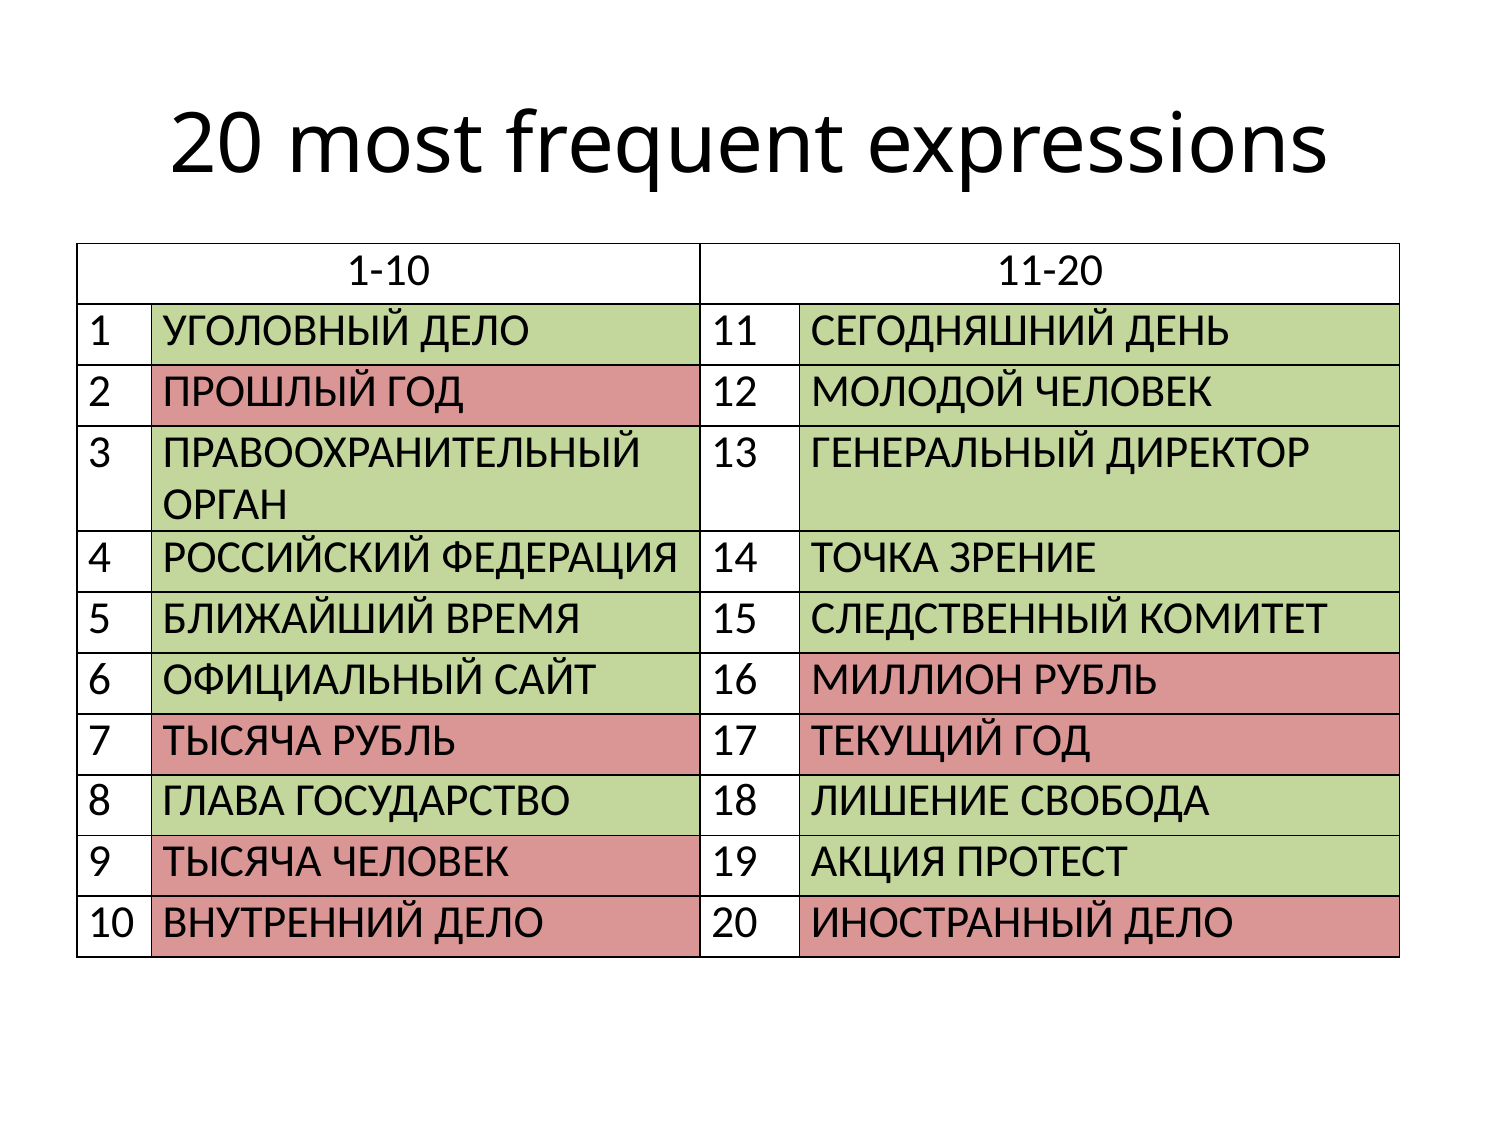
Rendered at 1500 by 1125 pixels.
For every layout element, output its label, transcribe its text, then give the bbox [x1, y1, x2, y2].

table_cell 13 [701, 427, 799, 530]
title 20 most frequent expressions [75, 45, 1425, 233]
table_cell 6 [78, 654, 151, 713]
table_cell ТЫСЯЧА ЧЕЛОВЕК [152, 836, 699, 895]
table_cell 4 [78, 532, 151, 591]
table_cell ОФИЦИАЛЬНЫЙ САЙТ [152, 654, 699, 713]
table_cell 5 [78, 593, 151, 652]
table_cell УГОЛОВНЫЙ ДЕЛО [152, 305, 699, 364]
table_cell 1 [78, 305, 151, 364]
table_cell СЛЕДСТВЕННЫЙ КОМИТЕТ [800, 593, 1399, 652]
table_cell МОЛОДОЙ ЧЕЛОВЕК [800, 366, 1399, 425]
table_cell 10 [78, 897, 151, 956]
table_cell ТОЧКА ЗРЕНИЕ [800, 532, 1399, 591]
table_header 11-20 [701, 244, 1399, 303]
table_cell 17 [701, 715, 799, 774]
table_cell ВНУТРЕННИЙ ДЕЛО [152, 897, 699, 956]
table_cell 19 [701, 836, 799, 895]
table_cell 8 [78, 776, 151, 835]
table_cell 9 [78, 836, 151, 895]
table_cell ГЕНЕРАЛЬНЫЙ ДИРЕКТОР [800, 427, 1399, 530]
table_cell 14 [701, 532, 799, 591]
table_cell 11 [701, 305, 799, 364]
table_cell ГЛАВА ГОСУДАРСТВО [152, 776, 699, 835]
table_cell 2 [78, 366, 151, 425]
table_cell ПРОШЛЫЙ ГОД [152, 366, 699, 425]
table_cell 7 [78, 715, 151, 774]
table_cell АКЦИЯ ПРОТЕСТ [800, 836, 1399, 895]
table_header 1-10 [78, 244, 699, 303]
table_cell 16 [701, 654, 799, 713]
table_cell ТЫСЯЧА РУБЛЬ [152, 715, 699, 774]
table_cell 20 [701, 897, 799, 956]
table_cell ТЕКУЩИЙ ГОД [800, 715, 1399, 774]
table_cell СЕГОДНЯШНИЙ ДЕНЬ [800, 305, 1399, 364]
table_cell МИЛЛИОН РУБЛЬ [800, 654, 1399, 713]
table_cell ПРАВООХРАНИТЕЛЬНЫЙ ОРГАН [152, 427, 699, 530]
table_cell 3 [78, 427, 151, 530]
table_cell БЛИЖАЙШИЙ ВРЕМЯ [152, 593, 699, 652]
table_cell РОССИЙСКИЙ ФЕДЕРАЦИЯ [152, 532, 699, 591]
table_cell ЛИШЕНИЕ СВОБОДА [800, 776, 1399, 835]
table_cell ИНОСТРАННЫЙ ДЕЛО [800, 897, 1399, 956]
table_cell 12 [701, 366, 799, 425]
table_cell 15 [701, 593, 799, 652]
table_cell 18 [701, 776, 799, 835]
